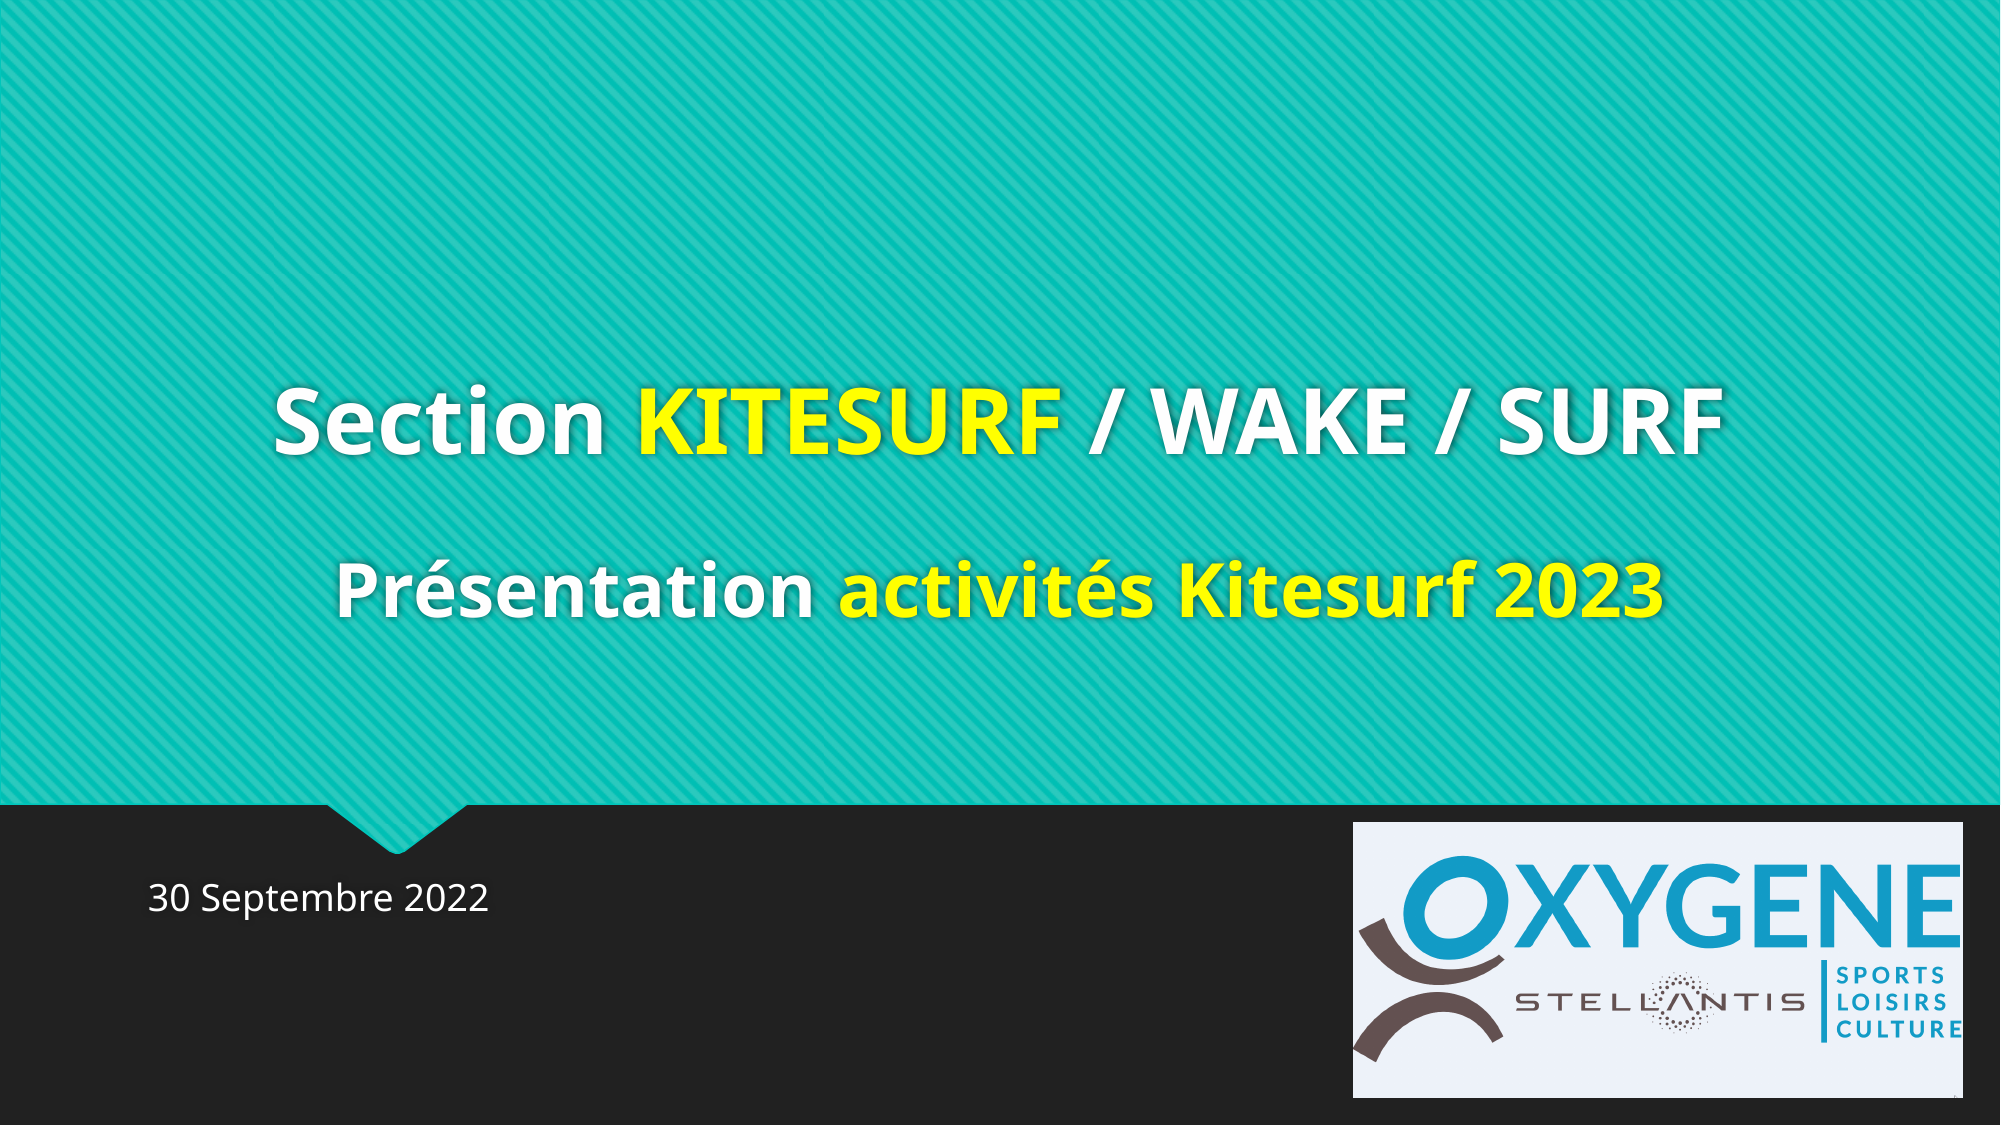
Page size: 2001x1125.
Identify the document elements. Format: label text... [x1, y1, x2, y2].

subtitle 30 Septembre 2022 [132, 866, 1353, 938]
picture [1353, 822, 1963, 1098]
title Section KITESURF / WAKE / SURF Présentation activités Kitesurf 2023 [132, 318, 1868, 640]
